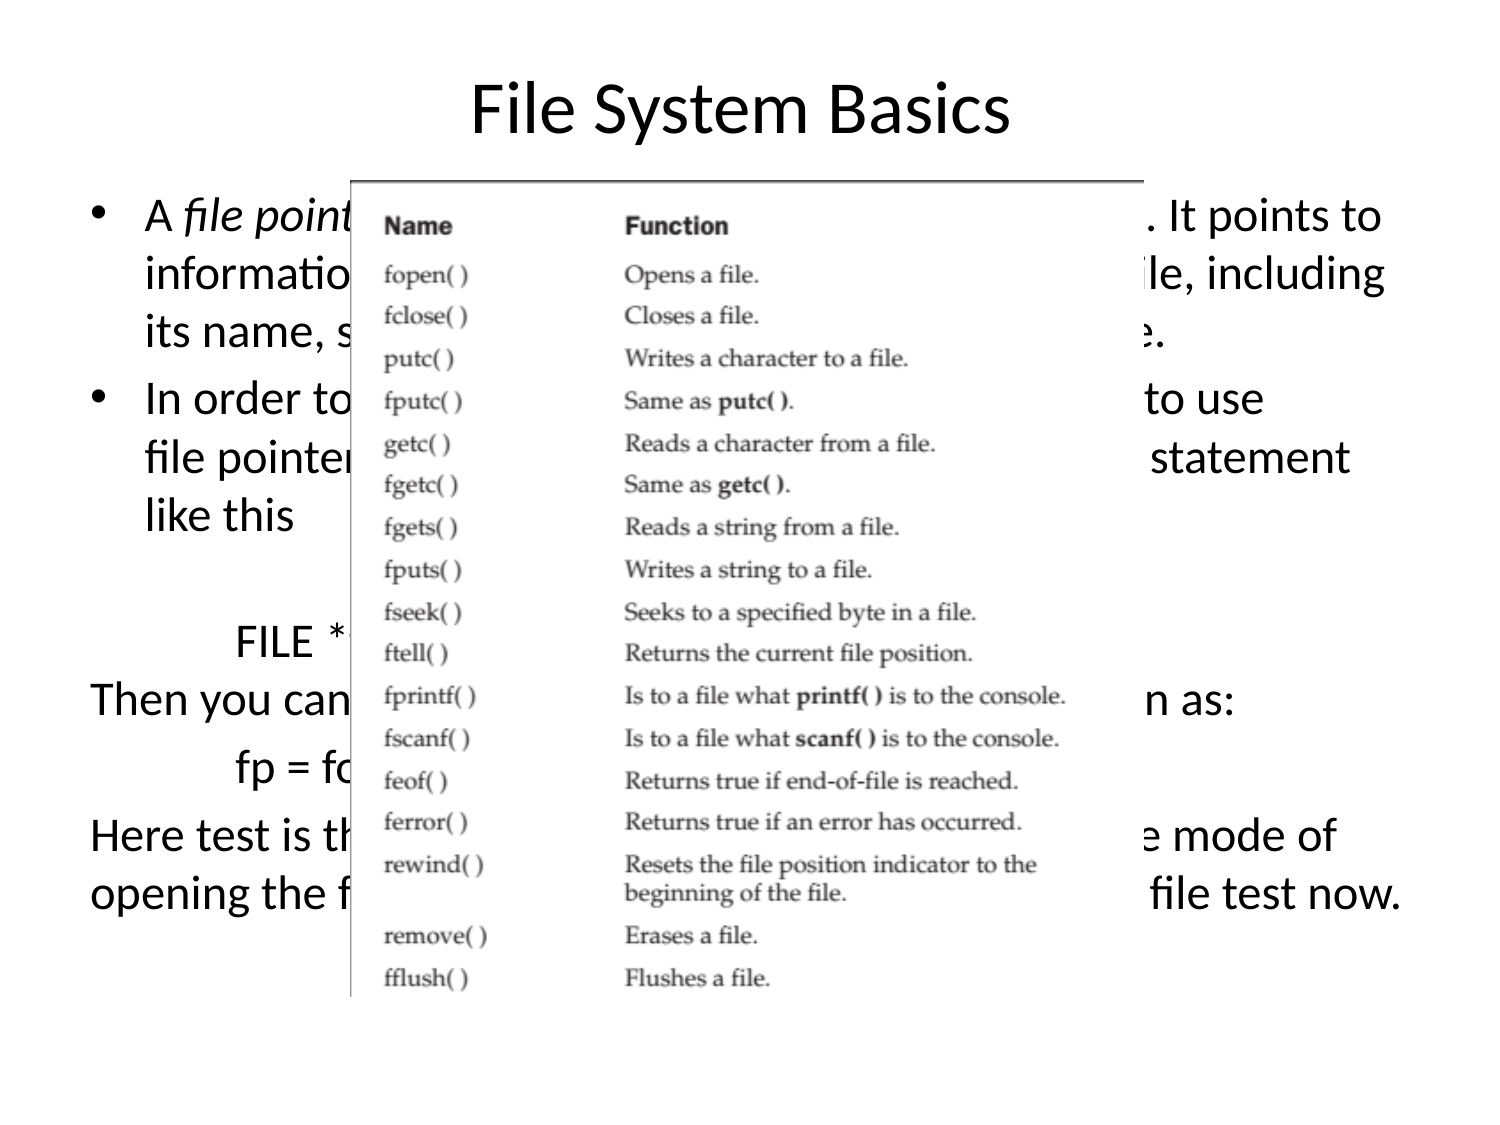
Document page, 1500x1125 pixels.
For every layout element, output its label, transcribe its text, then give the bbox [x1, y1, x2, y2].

list A file pointer is a pointer to a structure of type FILE. It points to information that defines various things about the file, including its name, status, and the current position of the file. In order to read or write files, your program needs to use file pointers. To obtain a file pointer variable, use a statement like this FILE *fp; //fp is a pointer to FILE type Then you can open a file pointer using fopen() function as: fp = fopen("test", "w"); Here test is the name of the file to be opened, w is the mode of opening the file is write; i.e. you can only write to the file test now. [75, 174, 1425, 1005]
title File System Basics [75, 45, 1425, 163]
picture [349, 180, 1144, 998]
